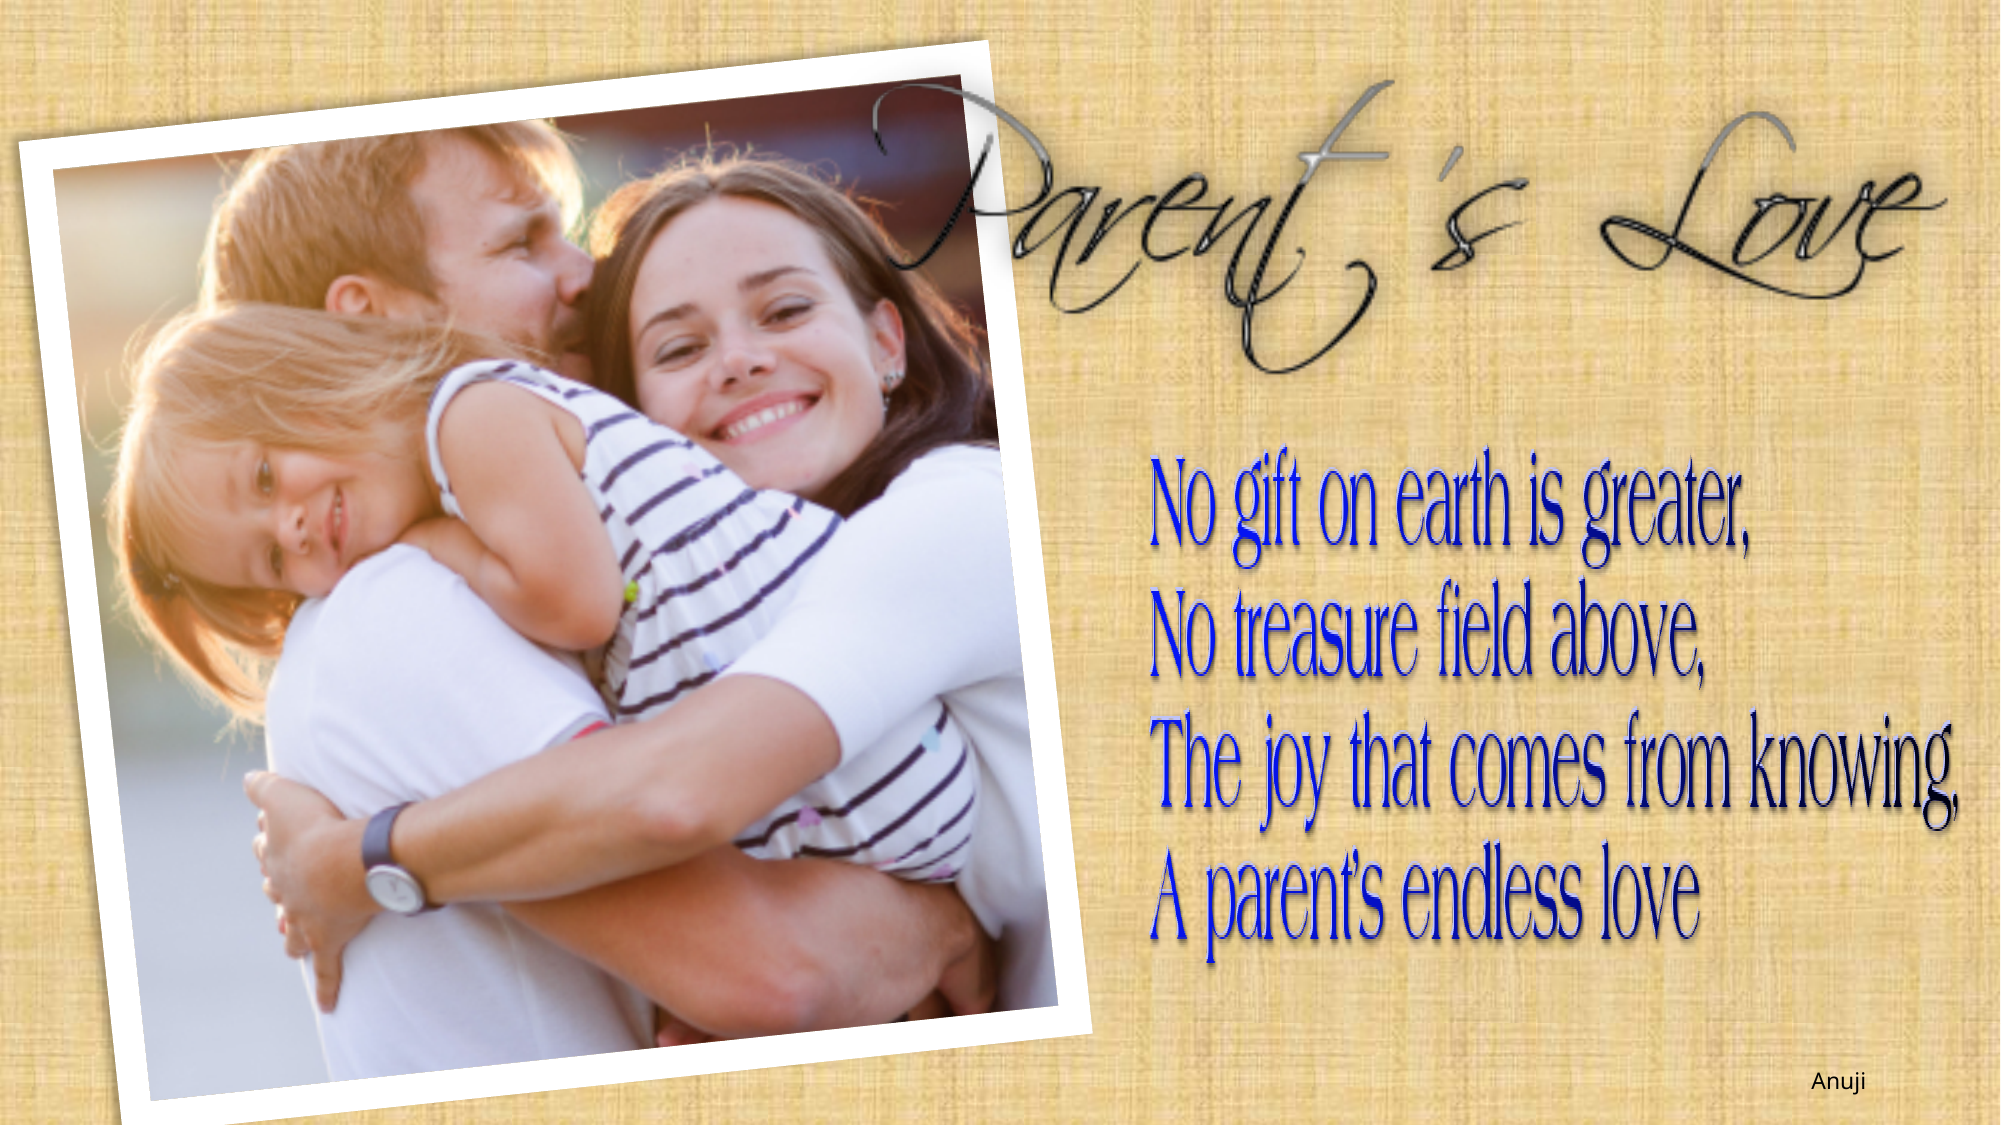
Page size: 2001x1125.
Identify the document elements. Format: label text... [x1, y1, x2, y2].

picture [0, 0, 2001, 1125]
text_box Anuji [1710, 1062, 1967, 1100]
